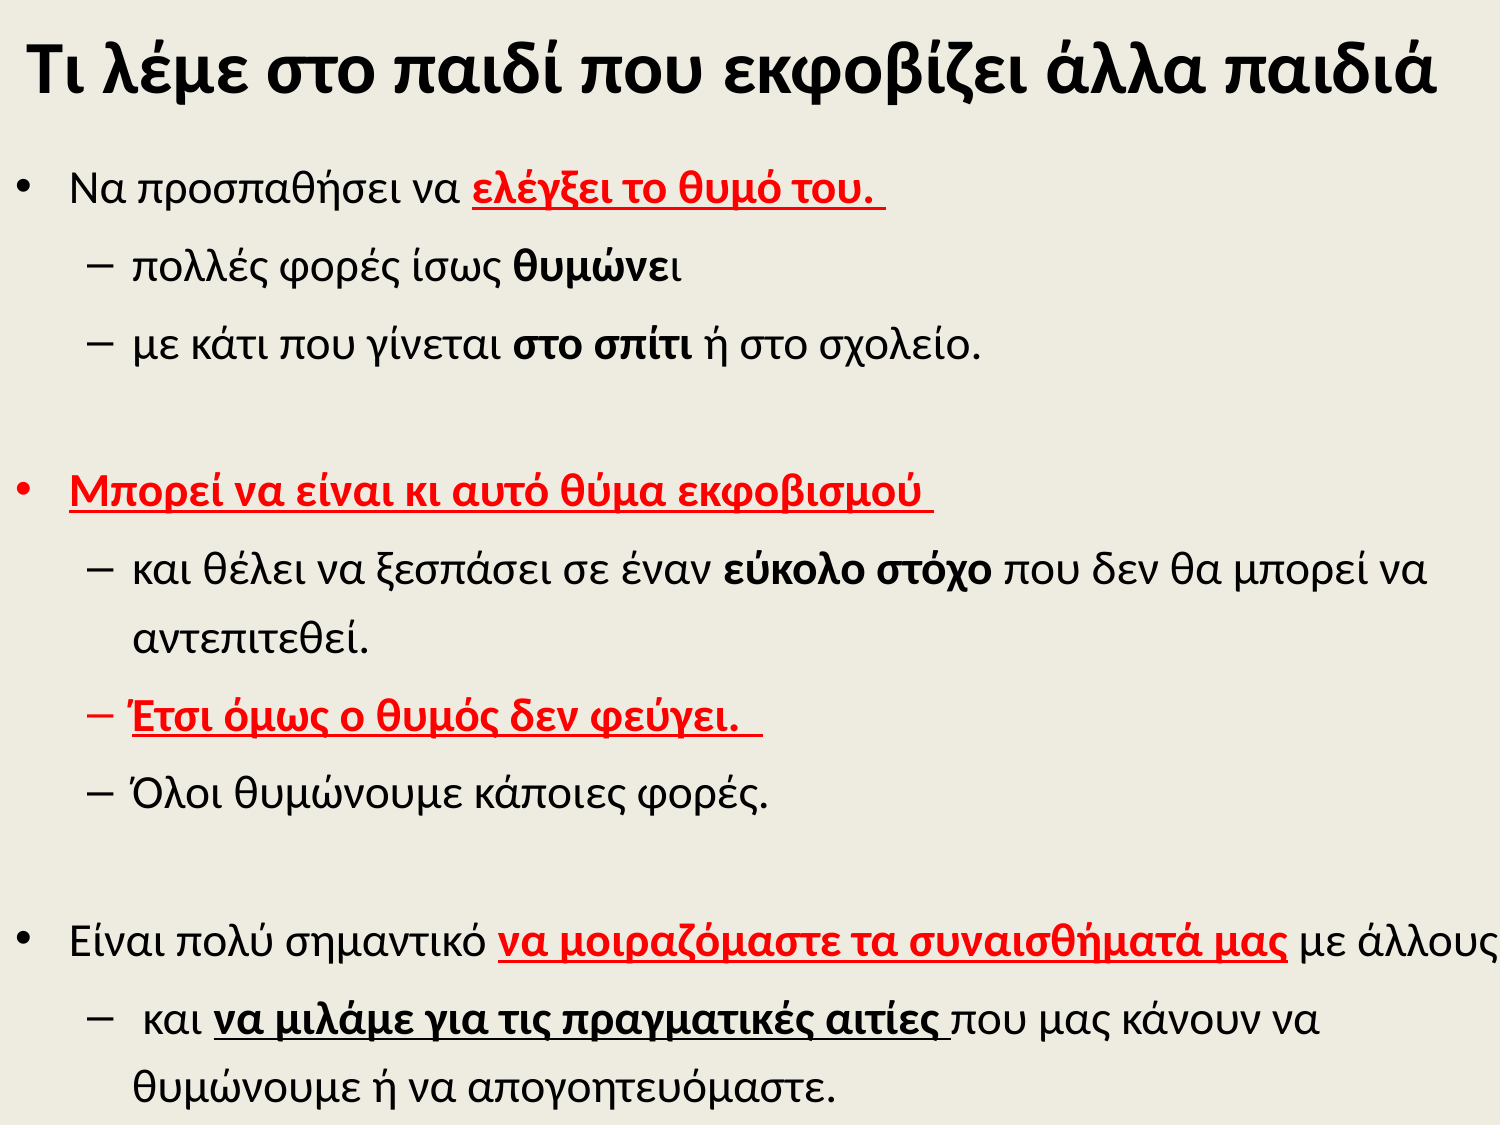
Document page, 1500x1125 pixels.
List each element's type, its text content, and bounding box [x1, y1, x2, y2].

title Τι λέμε στο παιδί που εκφοβίζει άλλα παιδιά [0, 45, 1483, 137]
list Να προσπαθήσει να ελέγξει το θυμό του. πολλές φορές ίσως θυμώνει με κάτι που γίνεται στο σπίτι ή στο σχολείο. Μπορεί να είναι κι αυτό θύμα εκφοβισμού και θέλει να ξεσπάσει σε έναν εύκολο στόχο που δεν θα μπορεί να αντεπιτεθεί. Έτσι όμως ο θυμός δεν φεύγει. Όλοι θυμώνουμε κάποιες φορές. Είναι πολύ σημαντικό να μοιραζόμαστε τα συναισθήματά μας με άλλους και να μιλάμε για τις πραγματικές αιτίες που μας κάνουν να θυμώνουμε ή να απογοητευόμαστε. [0, 137, 1500, 1125]
